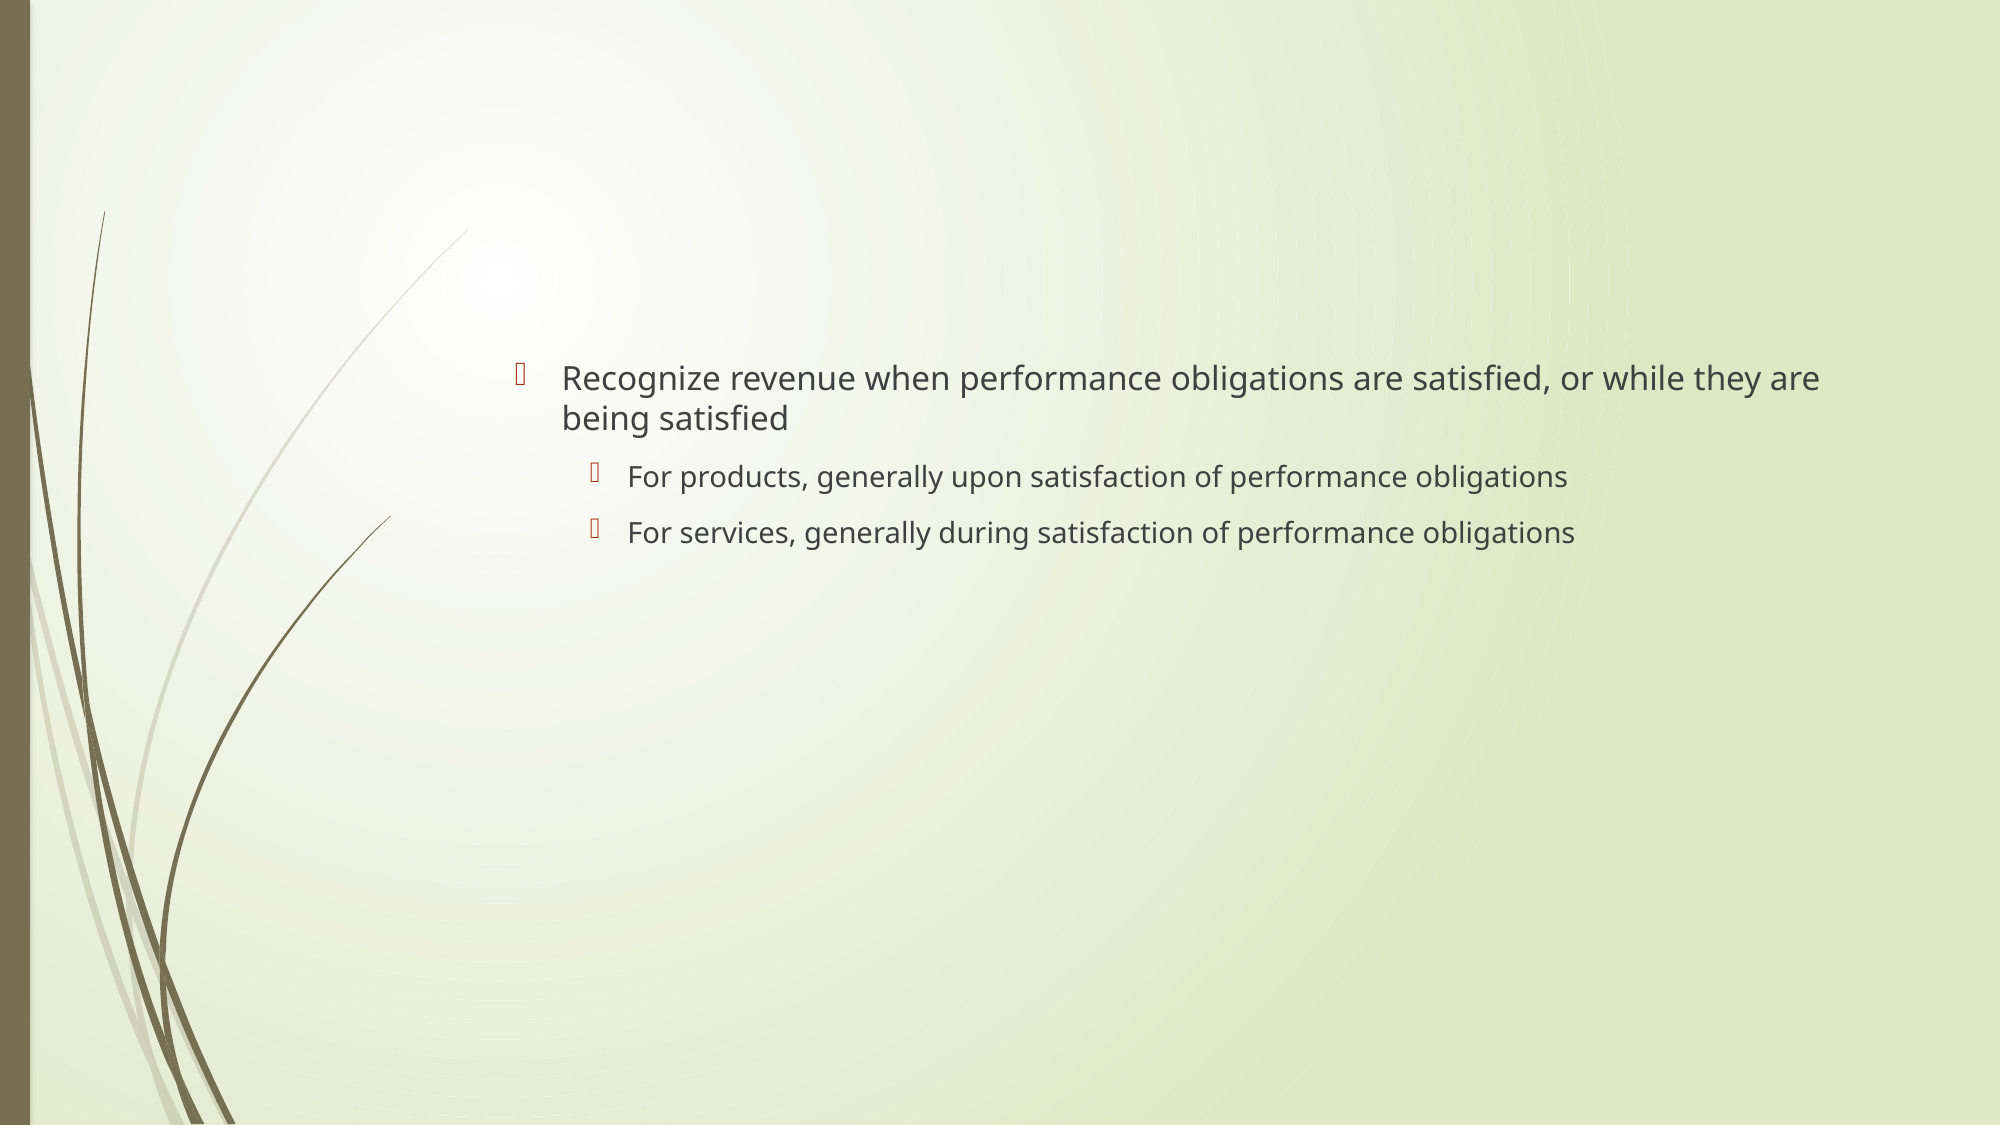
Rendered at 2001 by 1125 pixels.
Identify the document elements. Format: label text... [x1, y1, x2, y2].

list Recognize revenue when performance obligations are satisfied, or while they are being satisfied For products, generally upon satisfaction of performance obligations For services, generally during satisfaction of performance obligations [424, 350, 1888, 988]
